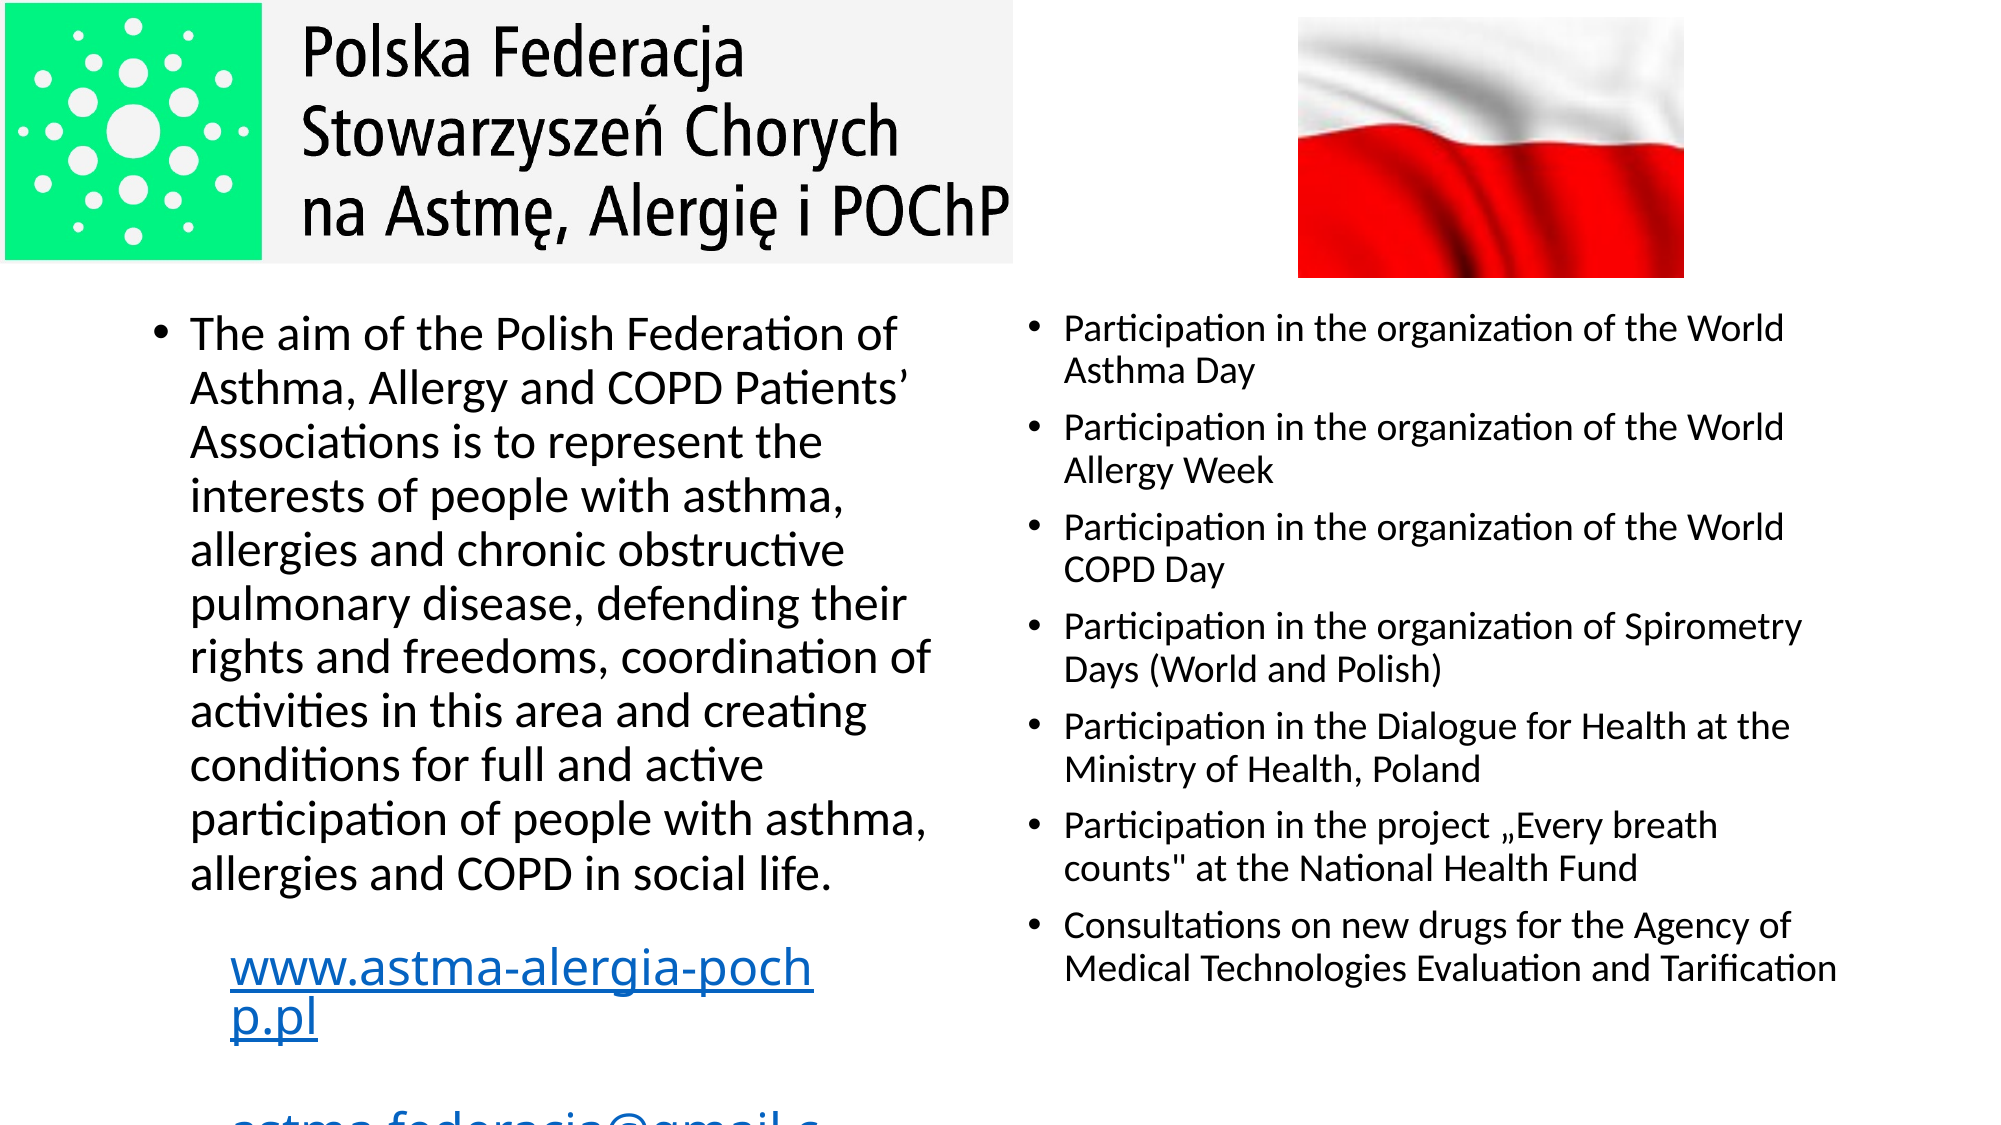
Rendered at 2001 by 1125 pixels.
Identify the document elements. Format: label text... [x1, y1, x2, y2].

picture [0, 0, 1013, 265]
title www.astma-alergia-pochp.pl astma.federacja@gmail.com [215, 1014, 839, 1122]
list Participation in the organization of the World Asthma Day Participation in the organization of the World Allergy Week Participation in the organization of the World COPD Day Participation in the organization of Spirometry Days (World and Polish) Participation in the Dialogue for Health at the Ministry of Health, Poland Participation in the project „Every breath counts" at the National Health Fund Consultations on new drugs for the Agency of Medical Technologies Evaluation and Tarification [1012, 299, 1863, 1014]
picture [1298, 17, 1684, 278]
list The aim of the Polish Federation of Asthma, Allergy and COPD Patients’ Associations is to represent the interests of people with asthma, allergies and chronic obstructive pulmonary disease, defending their rights and freedoms, coordination of activities in this area and creating conditions for full and active participation of people with asthma, allergies and COPD in social life. [137, 299, 988, 1014]
